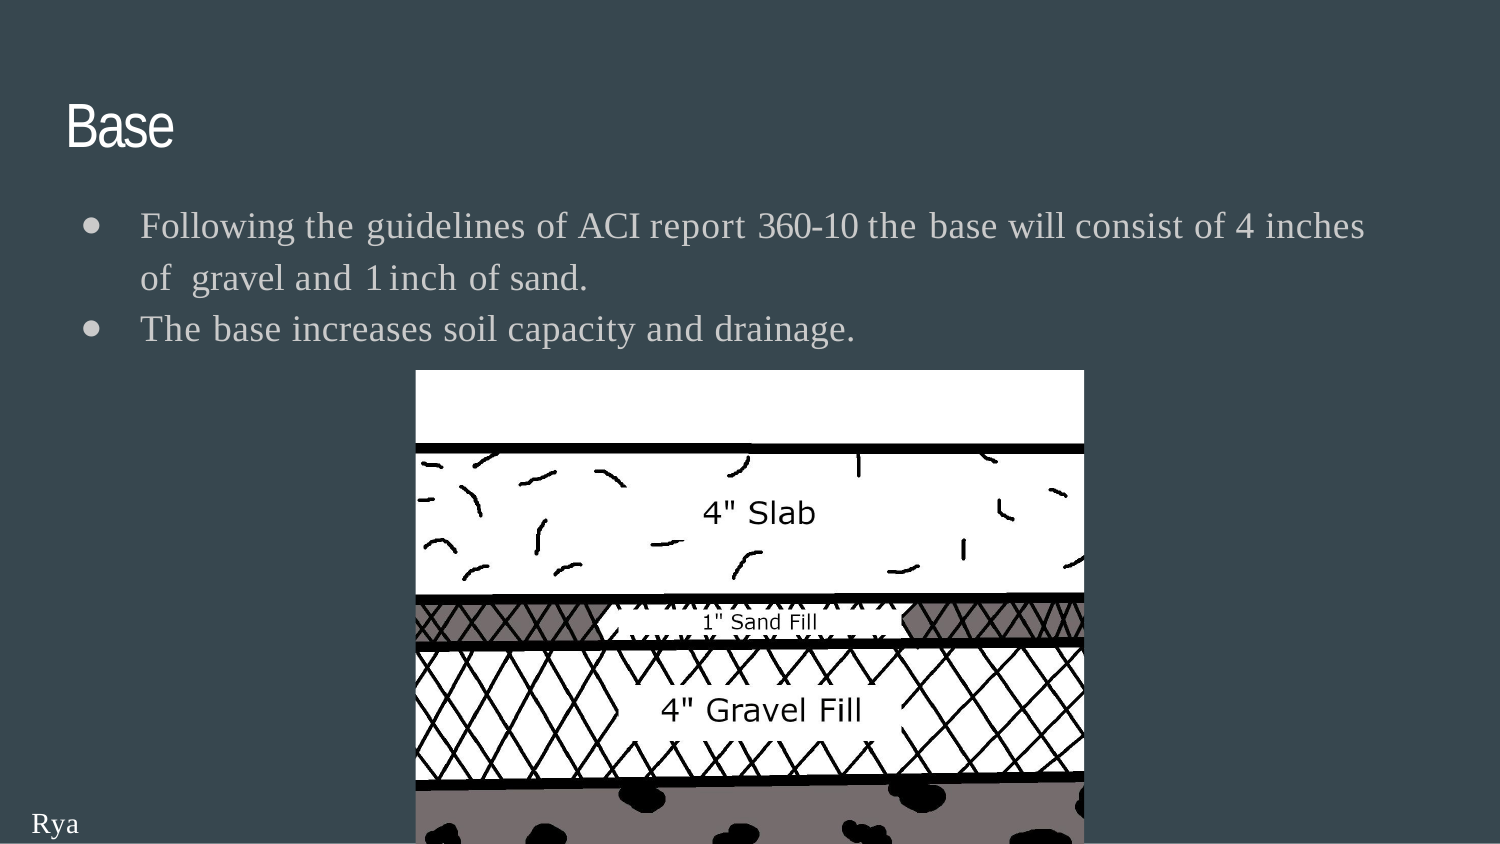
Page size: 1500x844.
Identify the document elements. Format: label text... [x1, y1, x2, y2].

text_box Ryan [29, 803, 95, 844]
text_box Following the guidelines of ACI report 360-10 the base will consist of 4 inches of gravel and 1 inch of sand. The base increases soil capacity and drainage. [77, 192, 1402, 350]
text_box [415, 370, 1085, 844]
title Base [63, 82, 177, 226]
